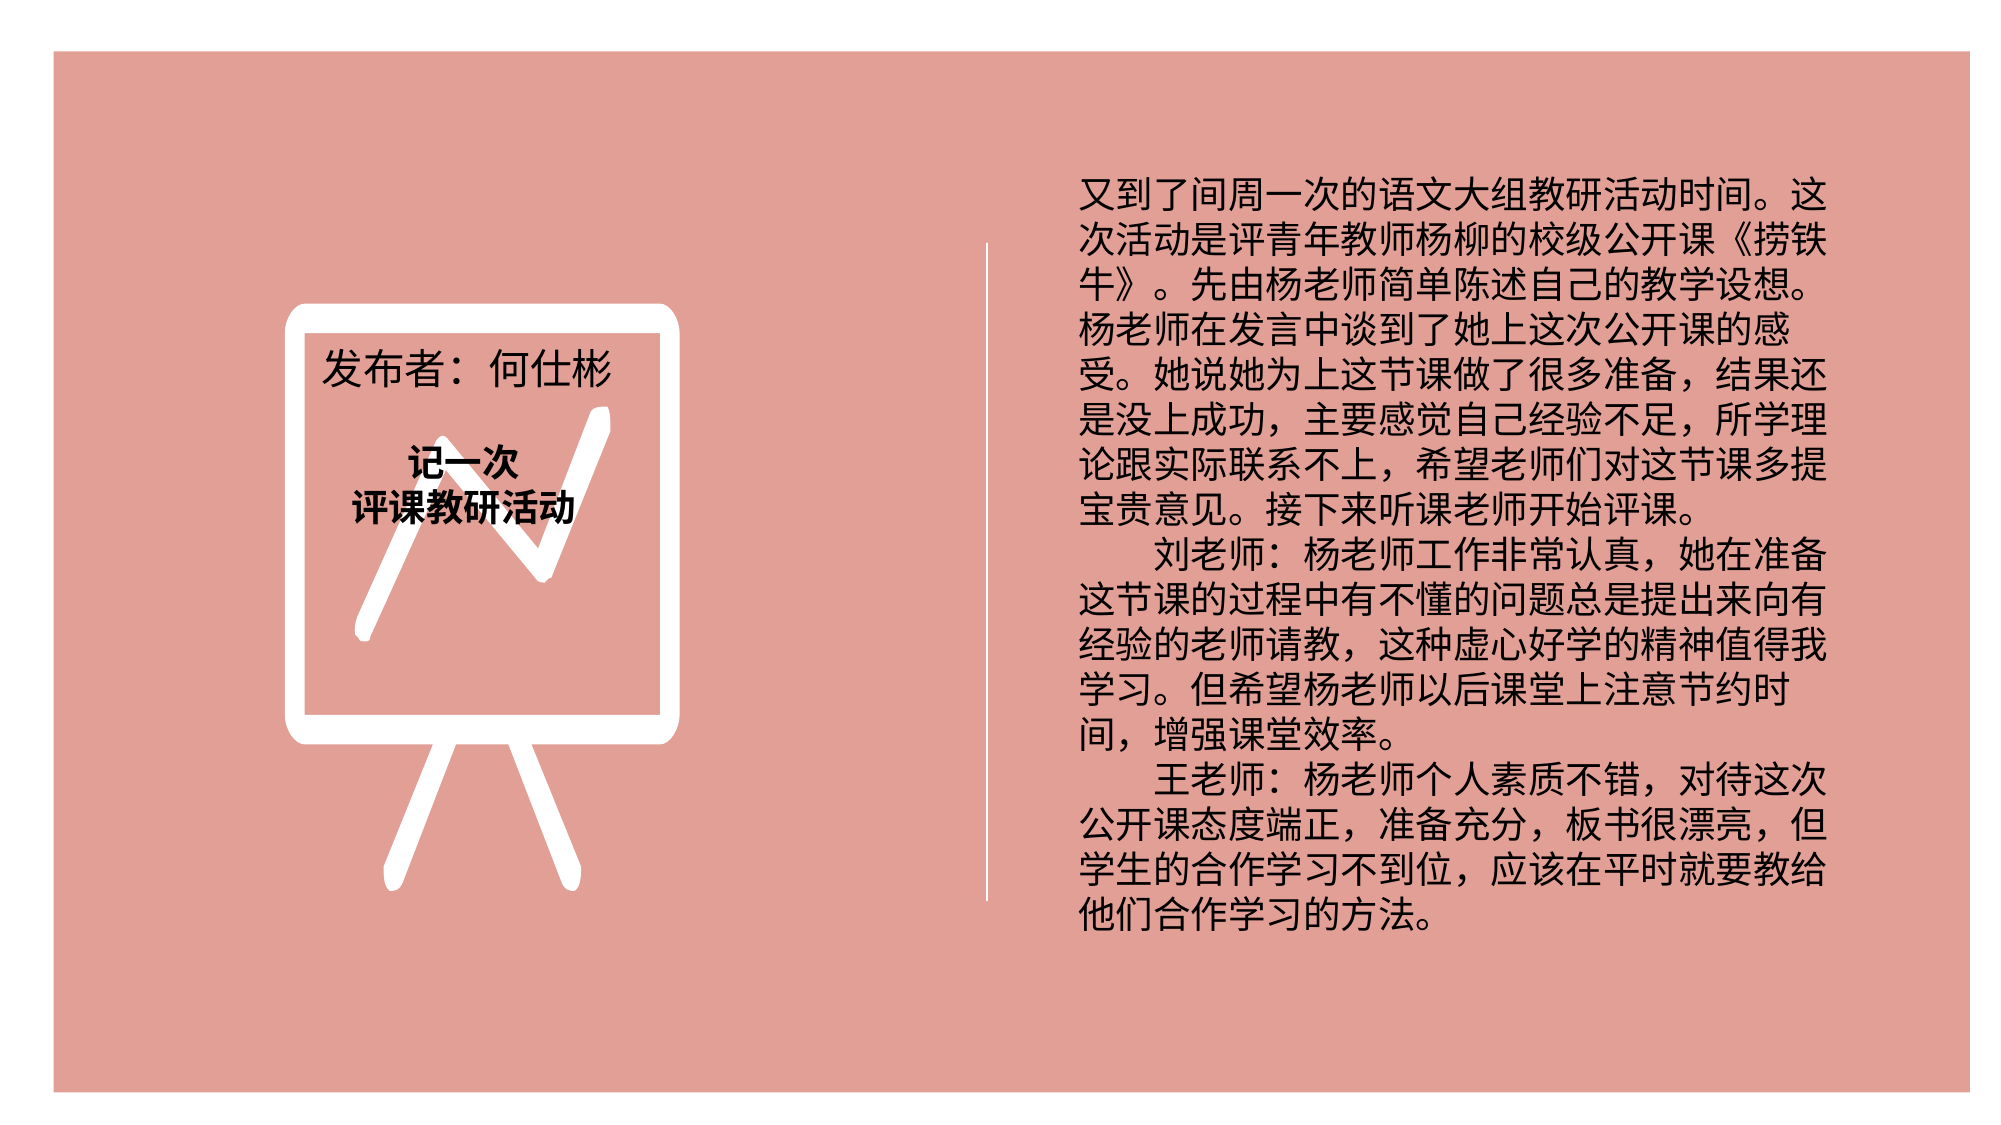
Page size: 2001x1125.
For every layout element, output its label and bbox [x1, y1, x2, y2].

text_box [53, 51, 1970, 1093]
